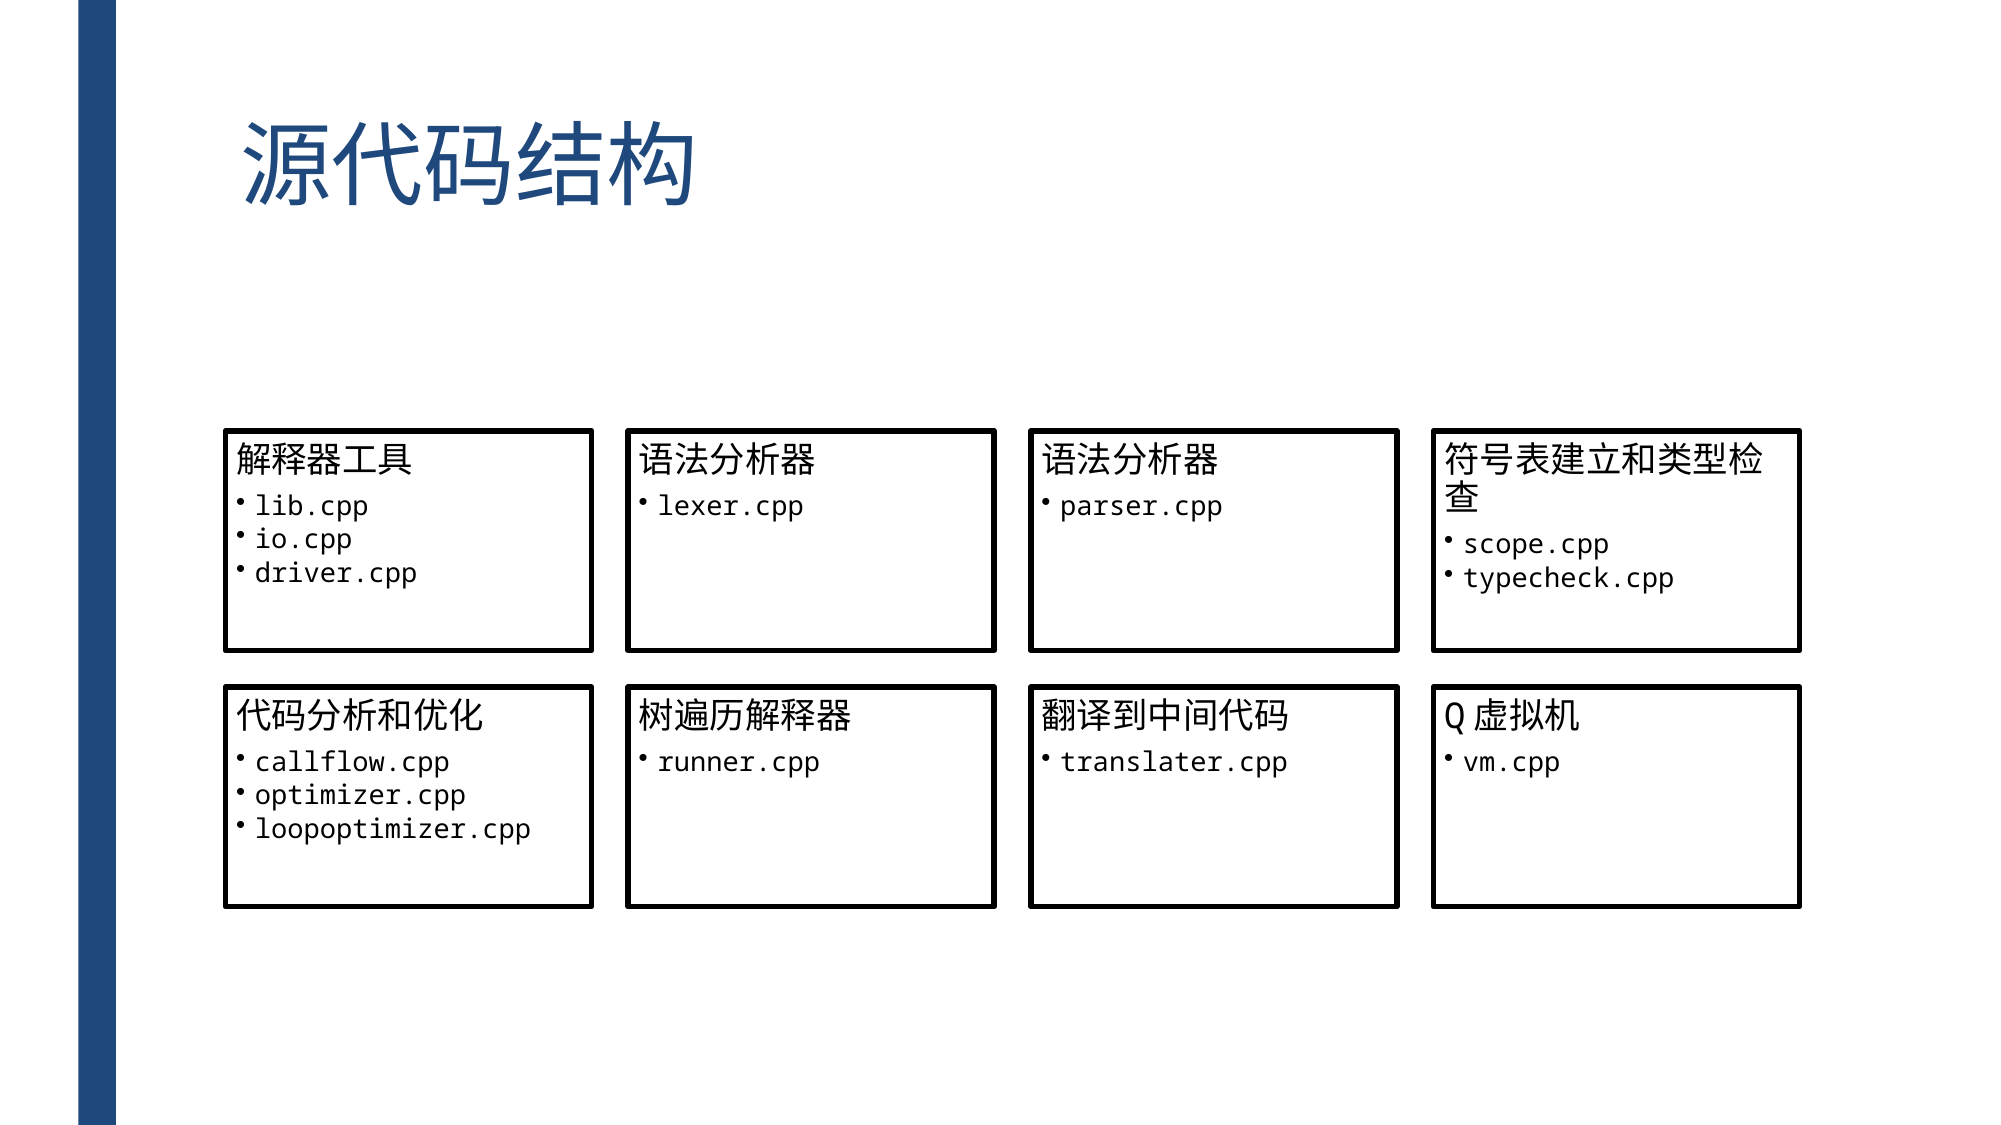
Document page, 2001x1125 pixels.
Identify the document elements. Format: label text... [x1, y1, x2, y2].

title 源代码结构 [225, 112, 1800, 357]
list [224, 374, 1800, 963]
